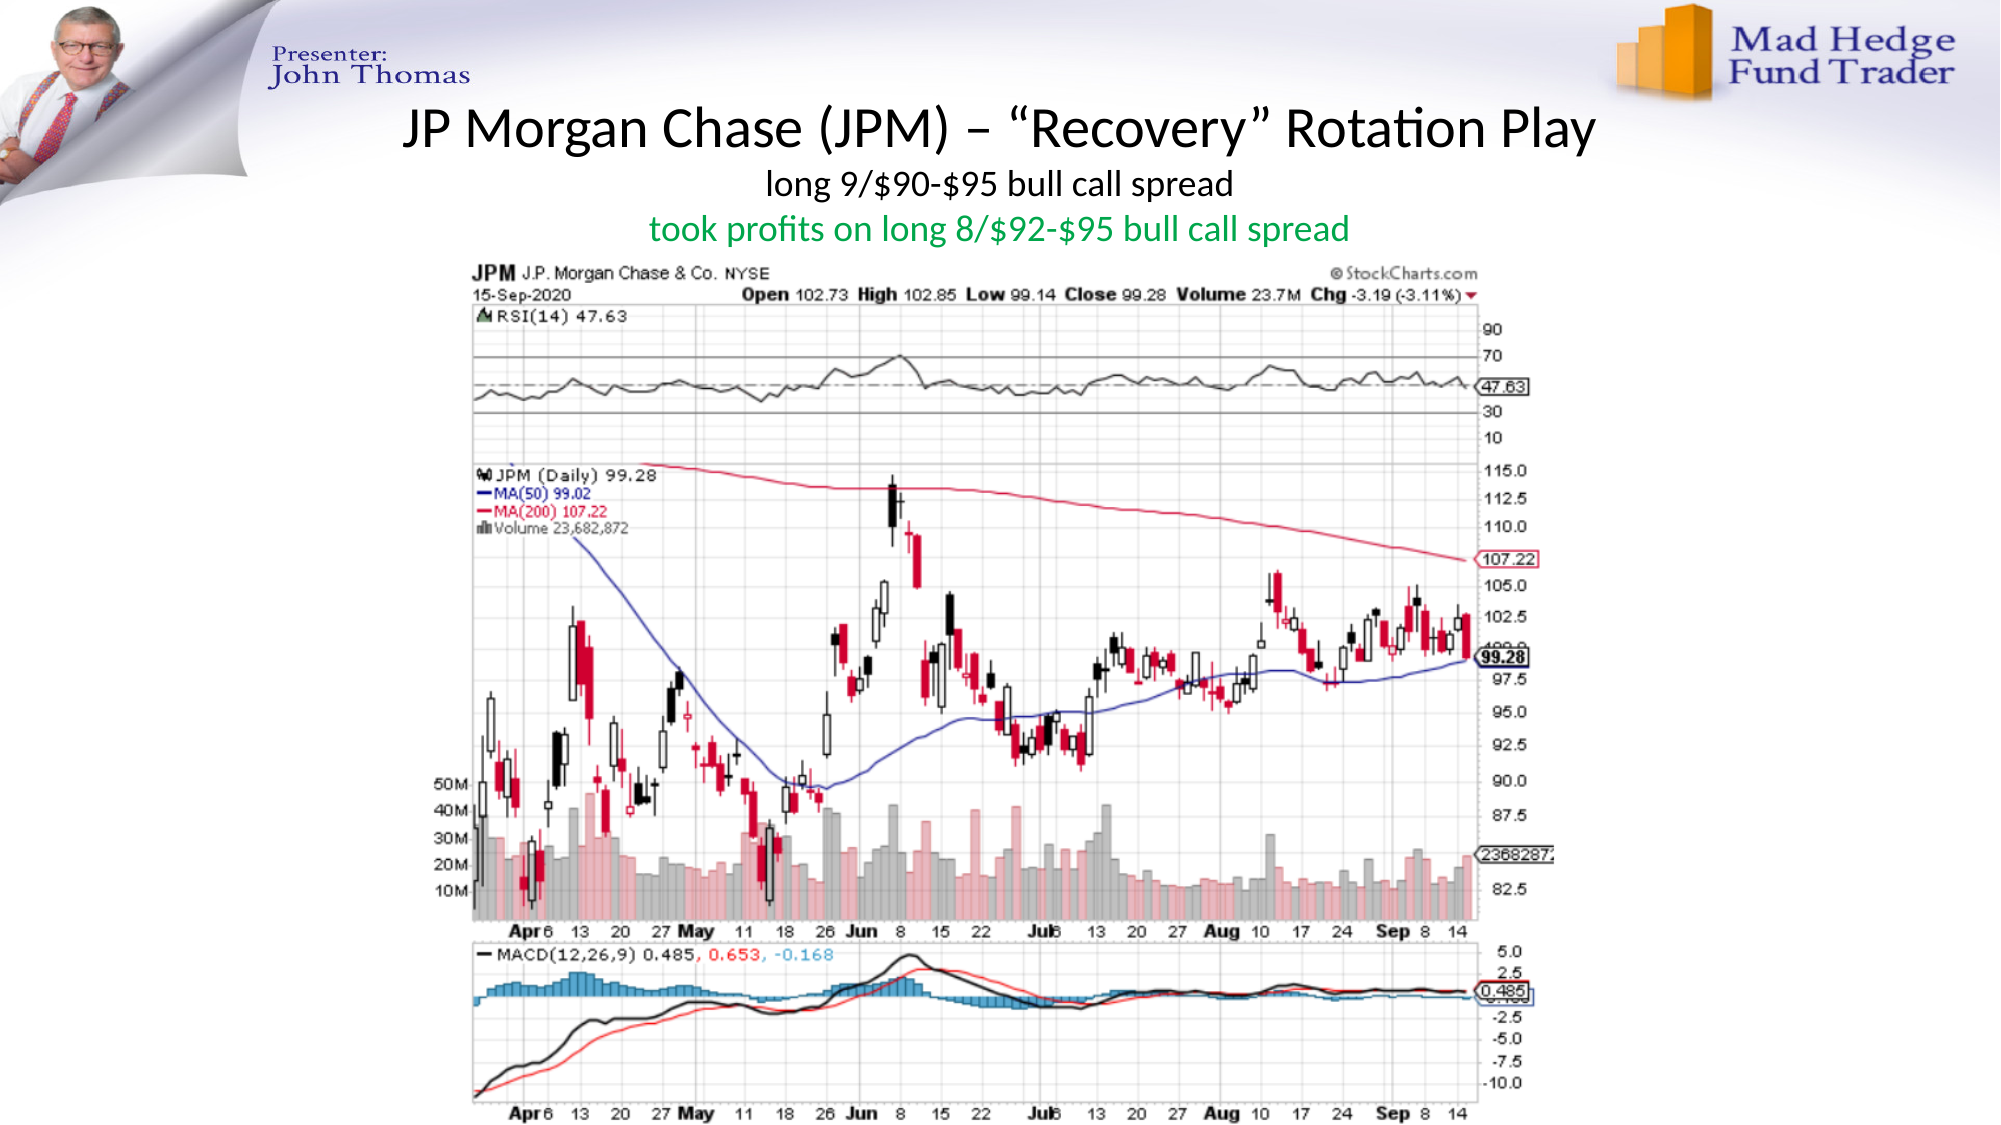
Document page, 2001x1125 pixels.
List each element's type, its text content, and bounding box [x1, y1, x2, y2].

picture [0, 0, 2000, 1125]
title JP Morgan Chase (JPM) – “Recovery” Rotation Play long 9/$90-$95 bull call spread took profits on long 8/$92-$95 bull call spread [324, 62, 1675, 275]
